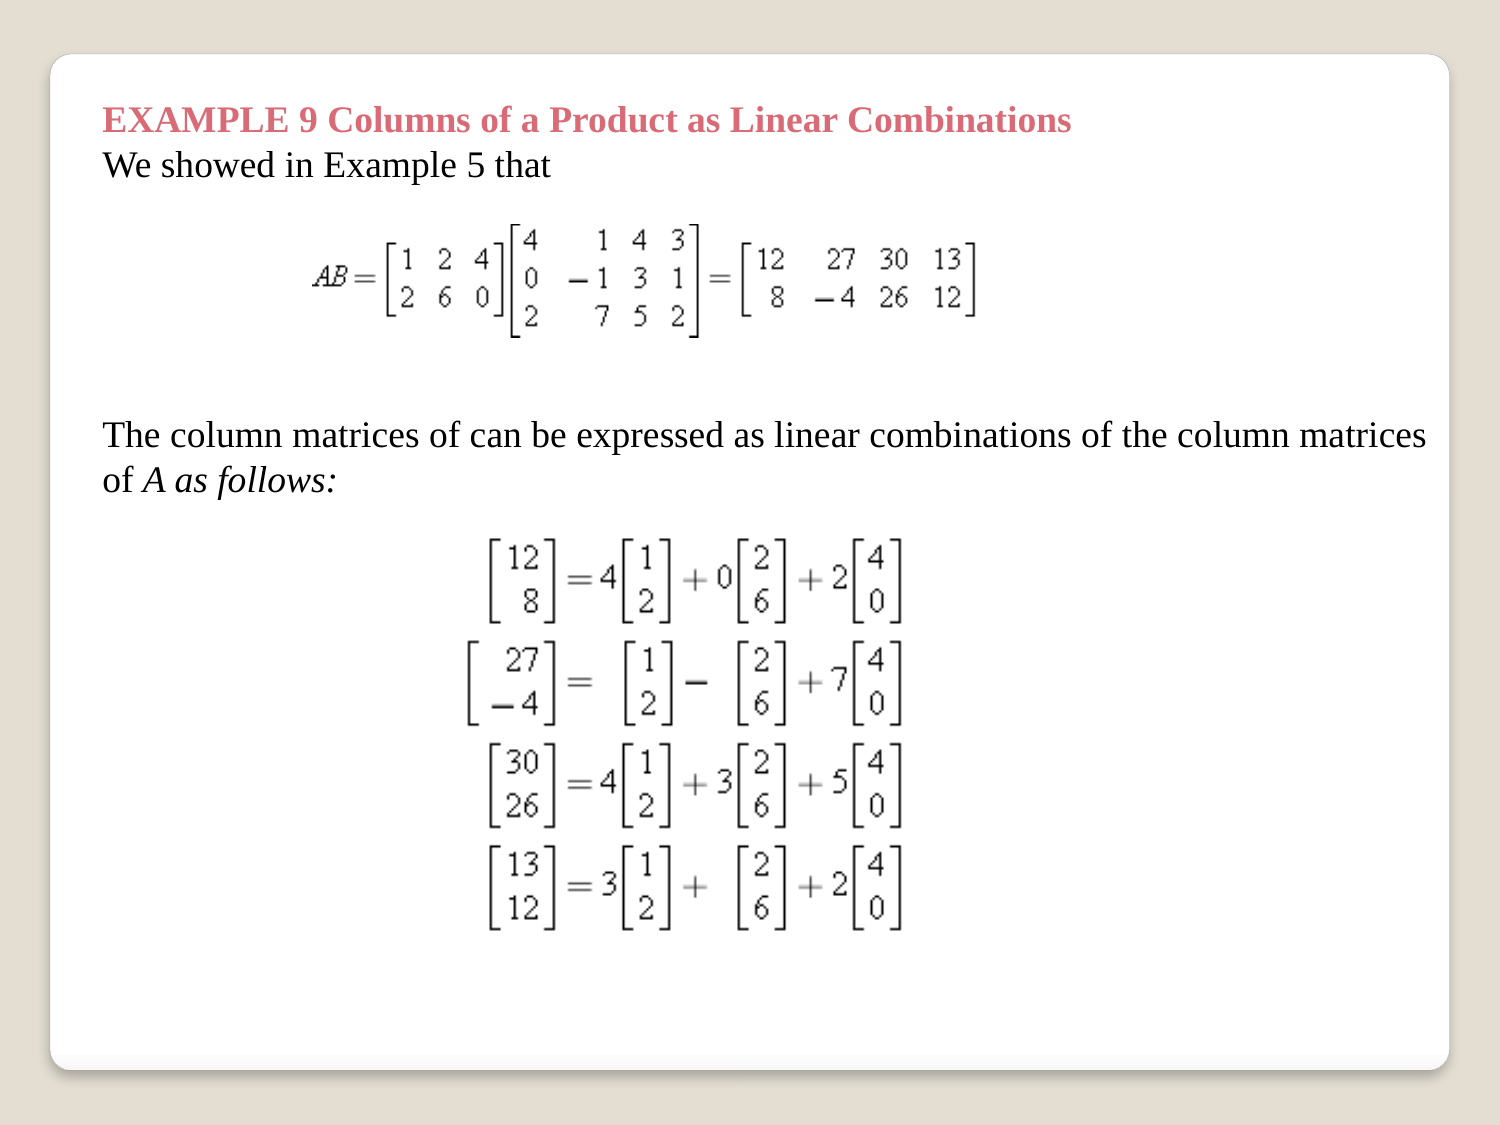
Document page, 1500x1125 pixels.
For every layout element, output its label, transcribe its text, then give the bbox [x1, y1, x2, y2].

picture [312, 224, 979, 338]
text_box EXAMPLE 9 Columns of a Product as Linear Combinations We showed in Example 5 that The column matrices of can be expressed as linear combinations of the column matrices of A as follows: [87, 87, 1450, 508]
picture [462, 537, 909, 934]
